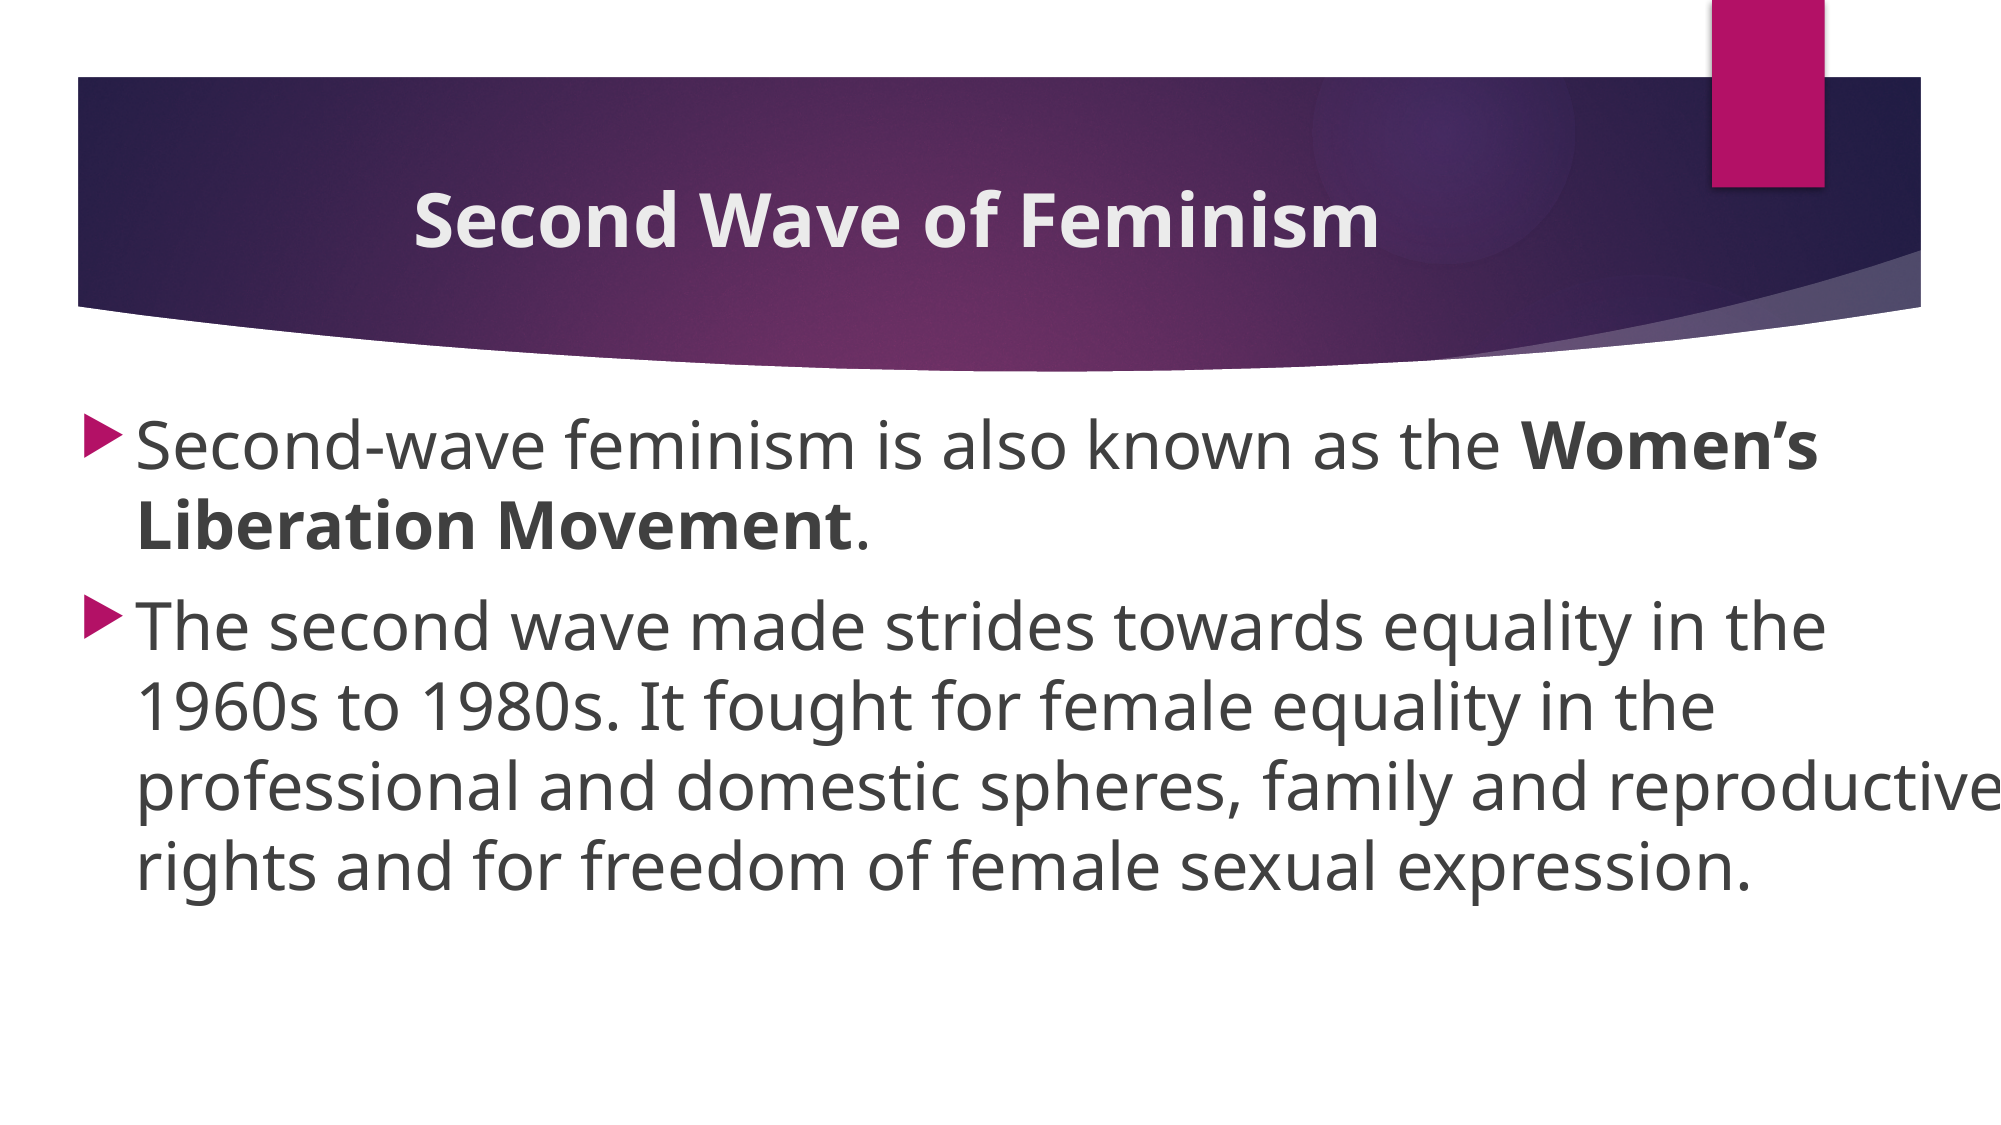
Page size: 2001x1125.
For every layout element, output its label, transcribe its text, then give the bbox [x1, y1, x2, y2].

title Second Wave of Feminism [189, 159, 1627, 276]
list Second-wave feminism is also known as the Women’s Liberation Movement. The second wave made strides towards equality in the 1960s to 1980s. It fought for female equality in the professional and domestic spheres, family and reproductive rights and for freedom of female sexual expression. [64, 394, 2000, 1083]
